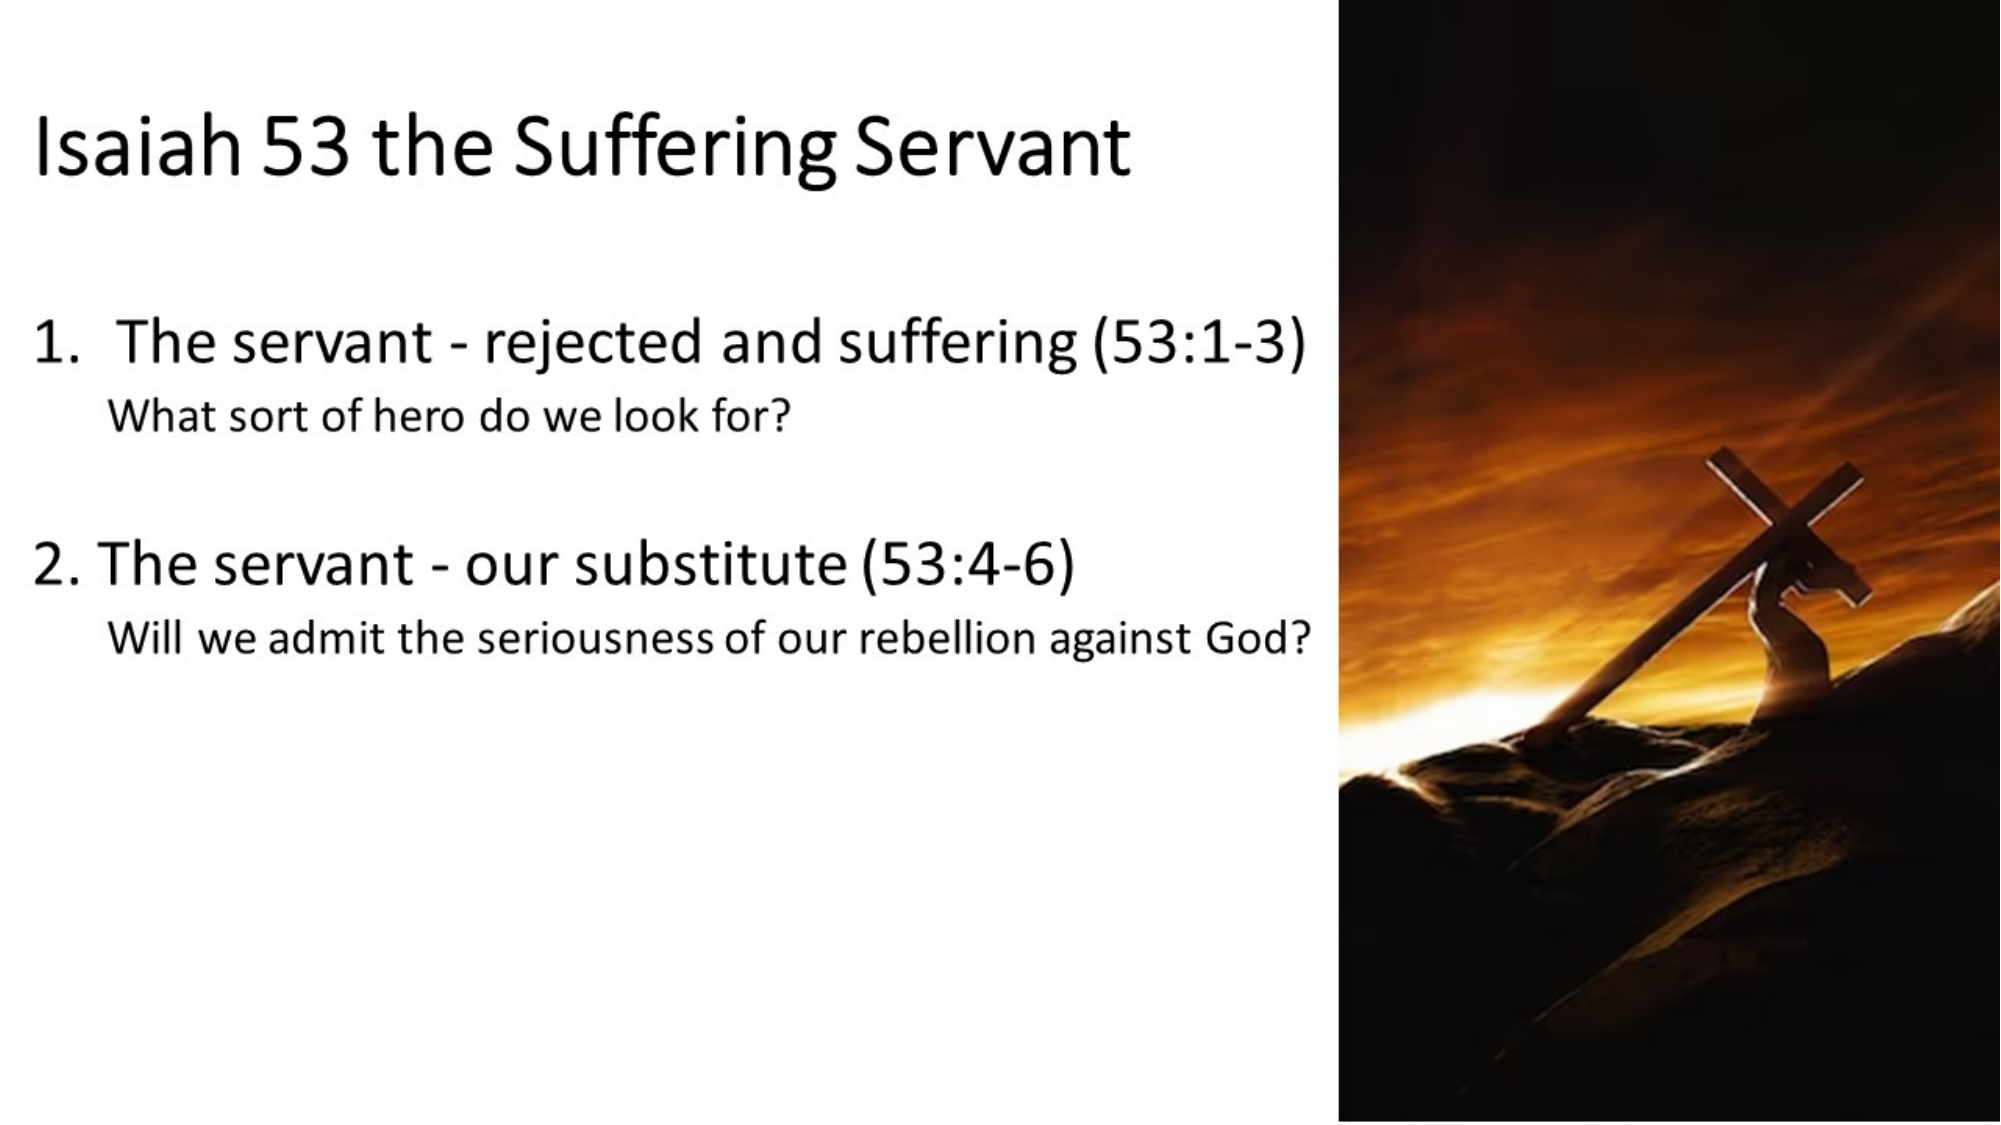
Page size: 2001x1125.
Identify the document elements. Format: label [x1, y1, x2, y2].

list [0, 0, 2000, 1125]
